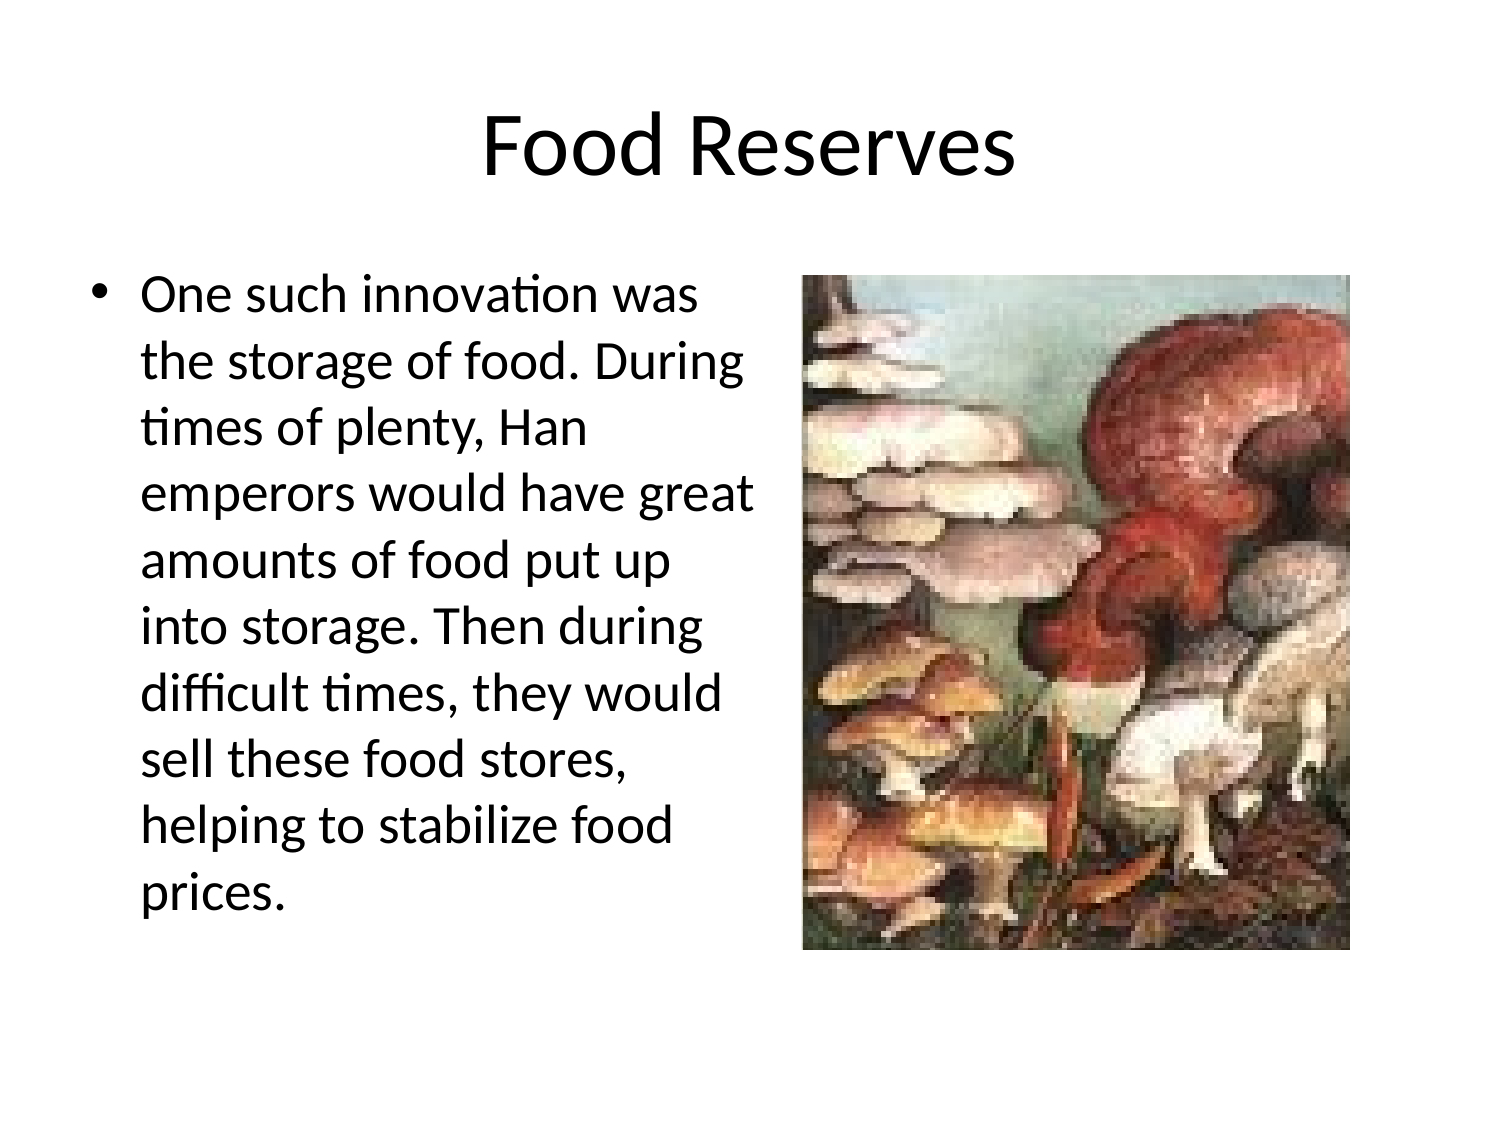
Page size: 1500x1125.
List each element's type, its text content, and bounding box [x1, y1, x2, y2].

picture [801, 274, 1351, 951]
title Food Reserves [75, 45, 1425, 233]
list One such innovation was the storage of food. During times of plenty, Han emperors would have great amounts of food put up into storage. Then during difficult times, they would sell these food stores, helping to stabilize food prices. [75, 249, 788, 1000]
